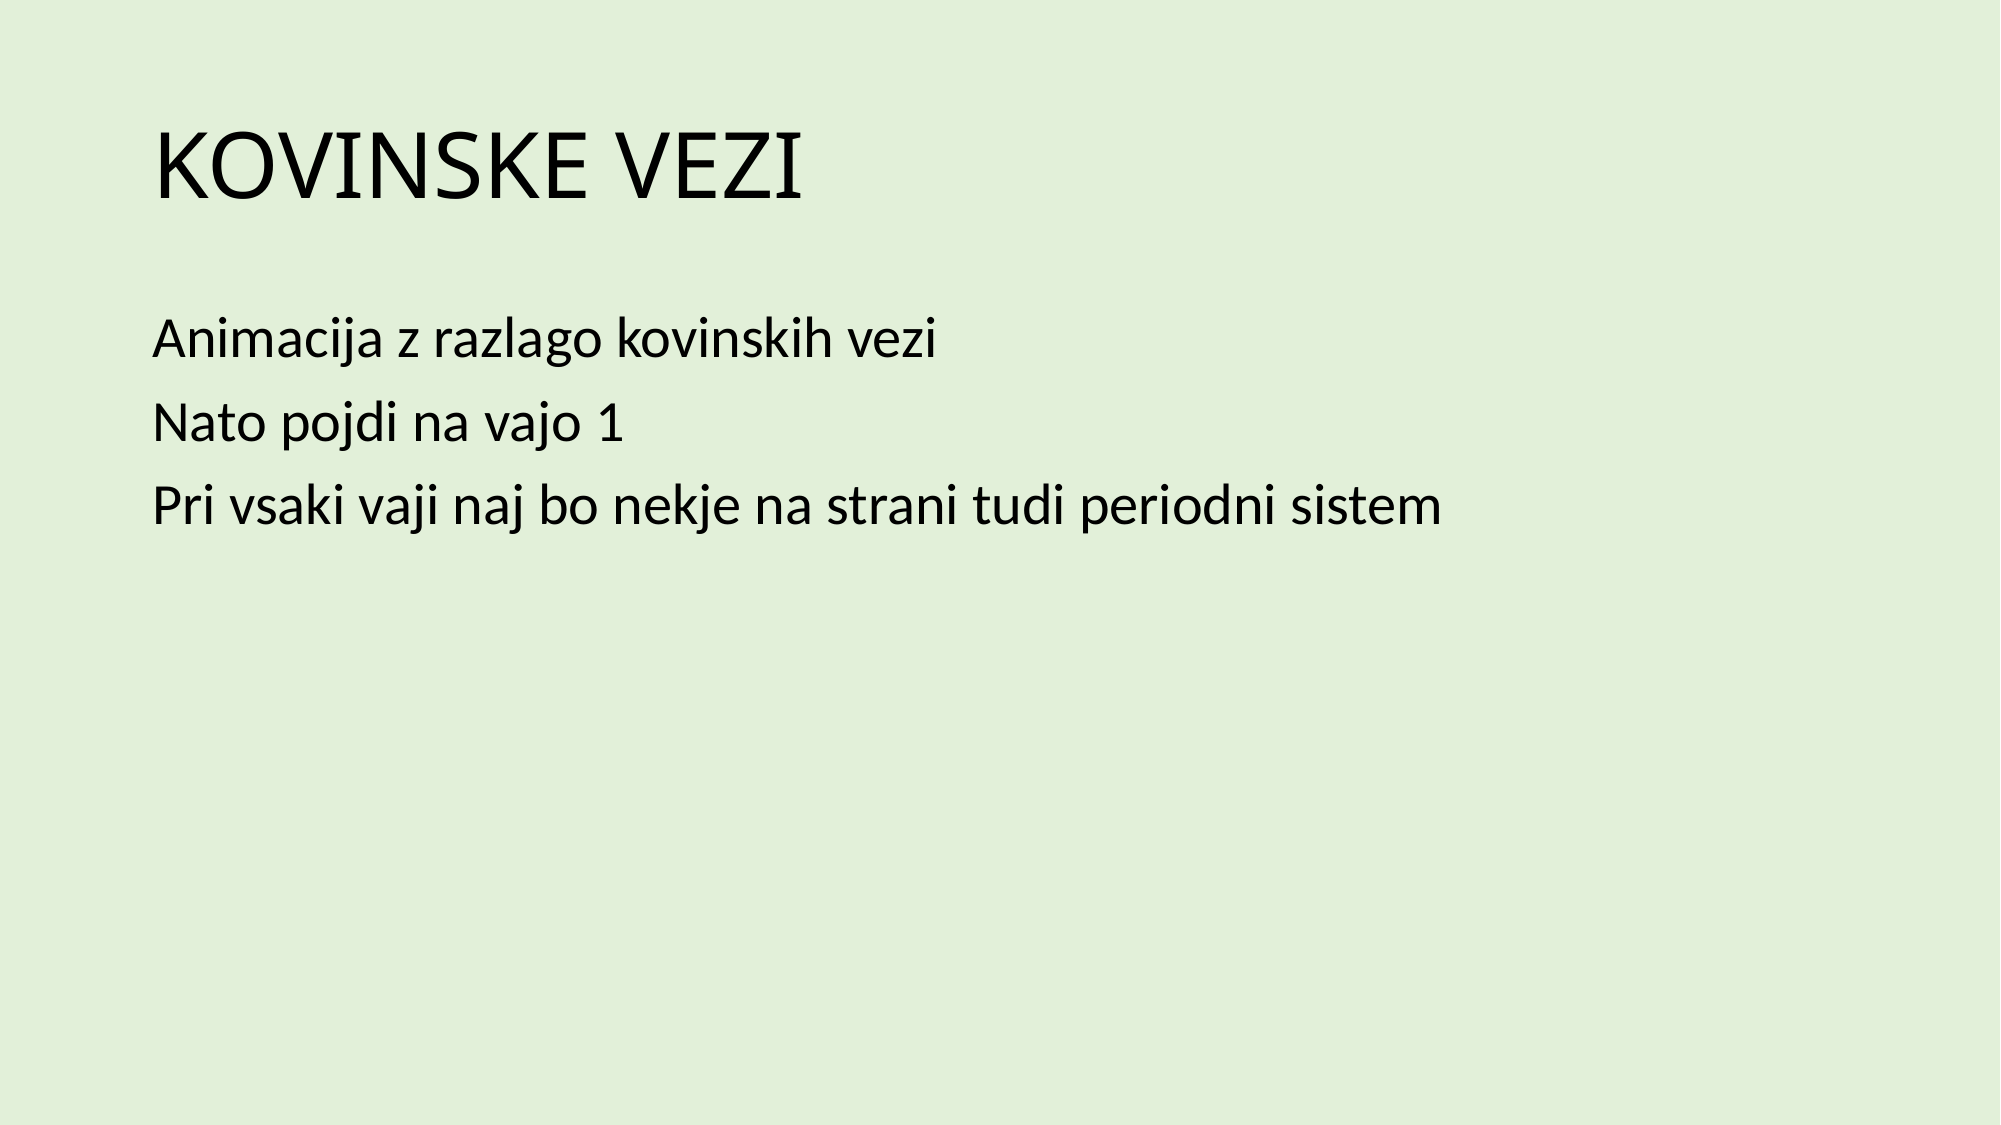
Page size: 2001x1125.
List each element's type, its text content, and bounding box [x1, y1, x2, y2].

list Animacija z razlago kovinskih vezi Nato pojdi na vajo 1 Pri vsaki vaji naj bo nekje na strani tudi periodni sistem [137, 299, 1863, 1014]
title KOVINSKE VEZI [137, 59, 1863, 278]
